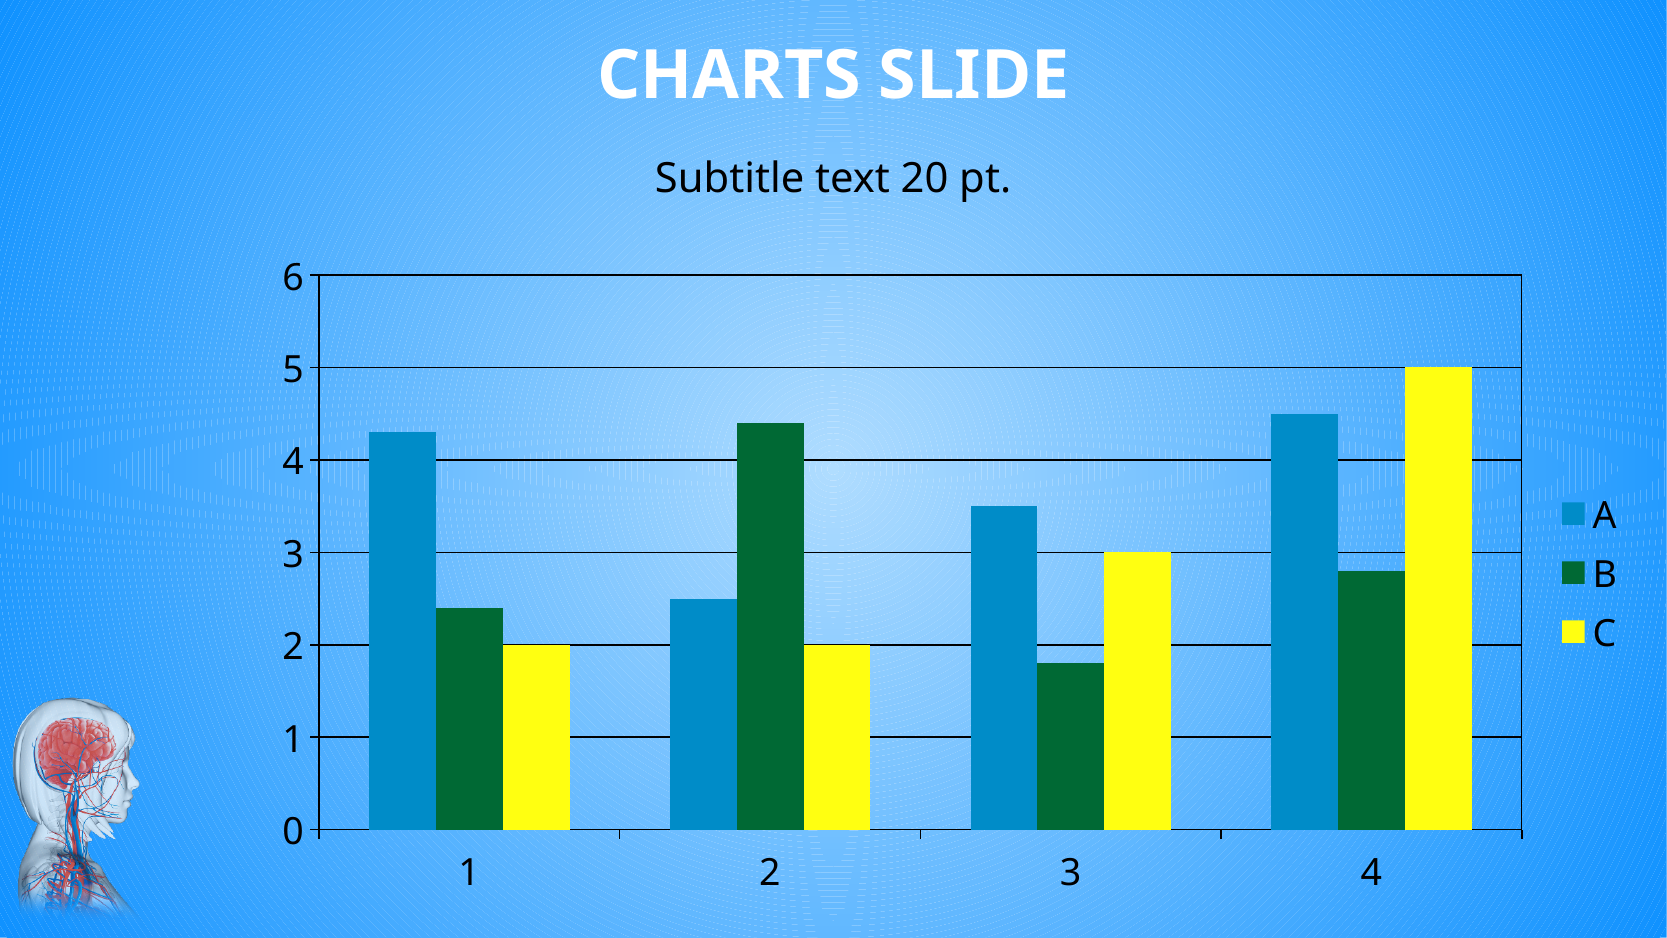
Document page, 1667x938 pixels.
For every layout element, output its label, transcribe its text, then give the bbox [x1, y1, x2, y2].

chart [254, 235, 1643, 910]
list Subtitle text 20 pt. [45, 148, 1621, 209]
picture [0, 690, 149, 930]
title CHARTS SLIDE [0, 31, 1667, 121]
